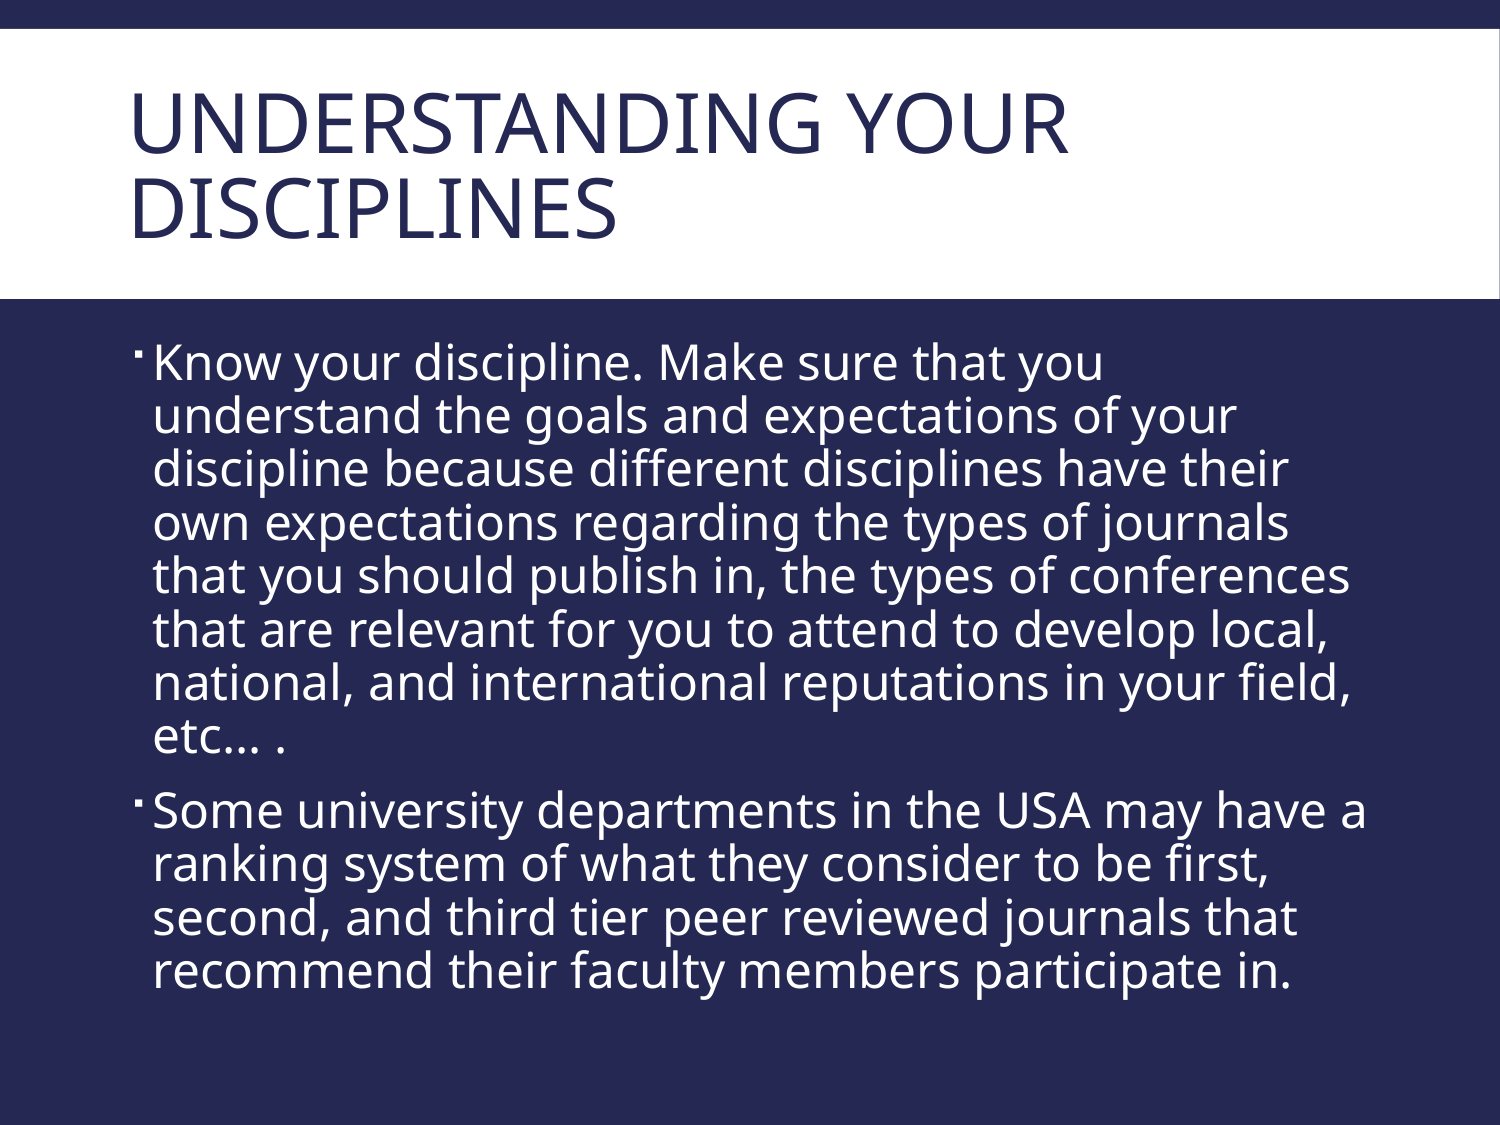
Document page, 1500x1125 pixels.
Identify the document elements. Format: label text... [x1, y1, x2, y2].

list Know your discipline. Make sure that you understand the goals and expectations of your discipline because different disciplines have their own expectations regarding the types of journals that you should publish in, the types of conferences that are relevant for you to attend to develop local, national, and international reputations in your field, etc… . Some university departments in the USA may have a ranking system of what they consider to be first, second, and third tier peer reviewed journals that recommend their faculty members participate in. [112, 329, 1388, 1020]
title Understanding Your Disciplines [112, 46, 1388, 295]
